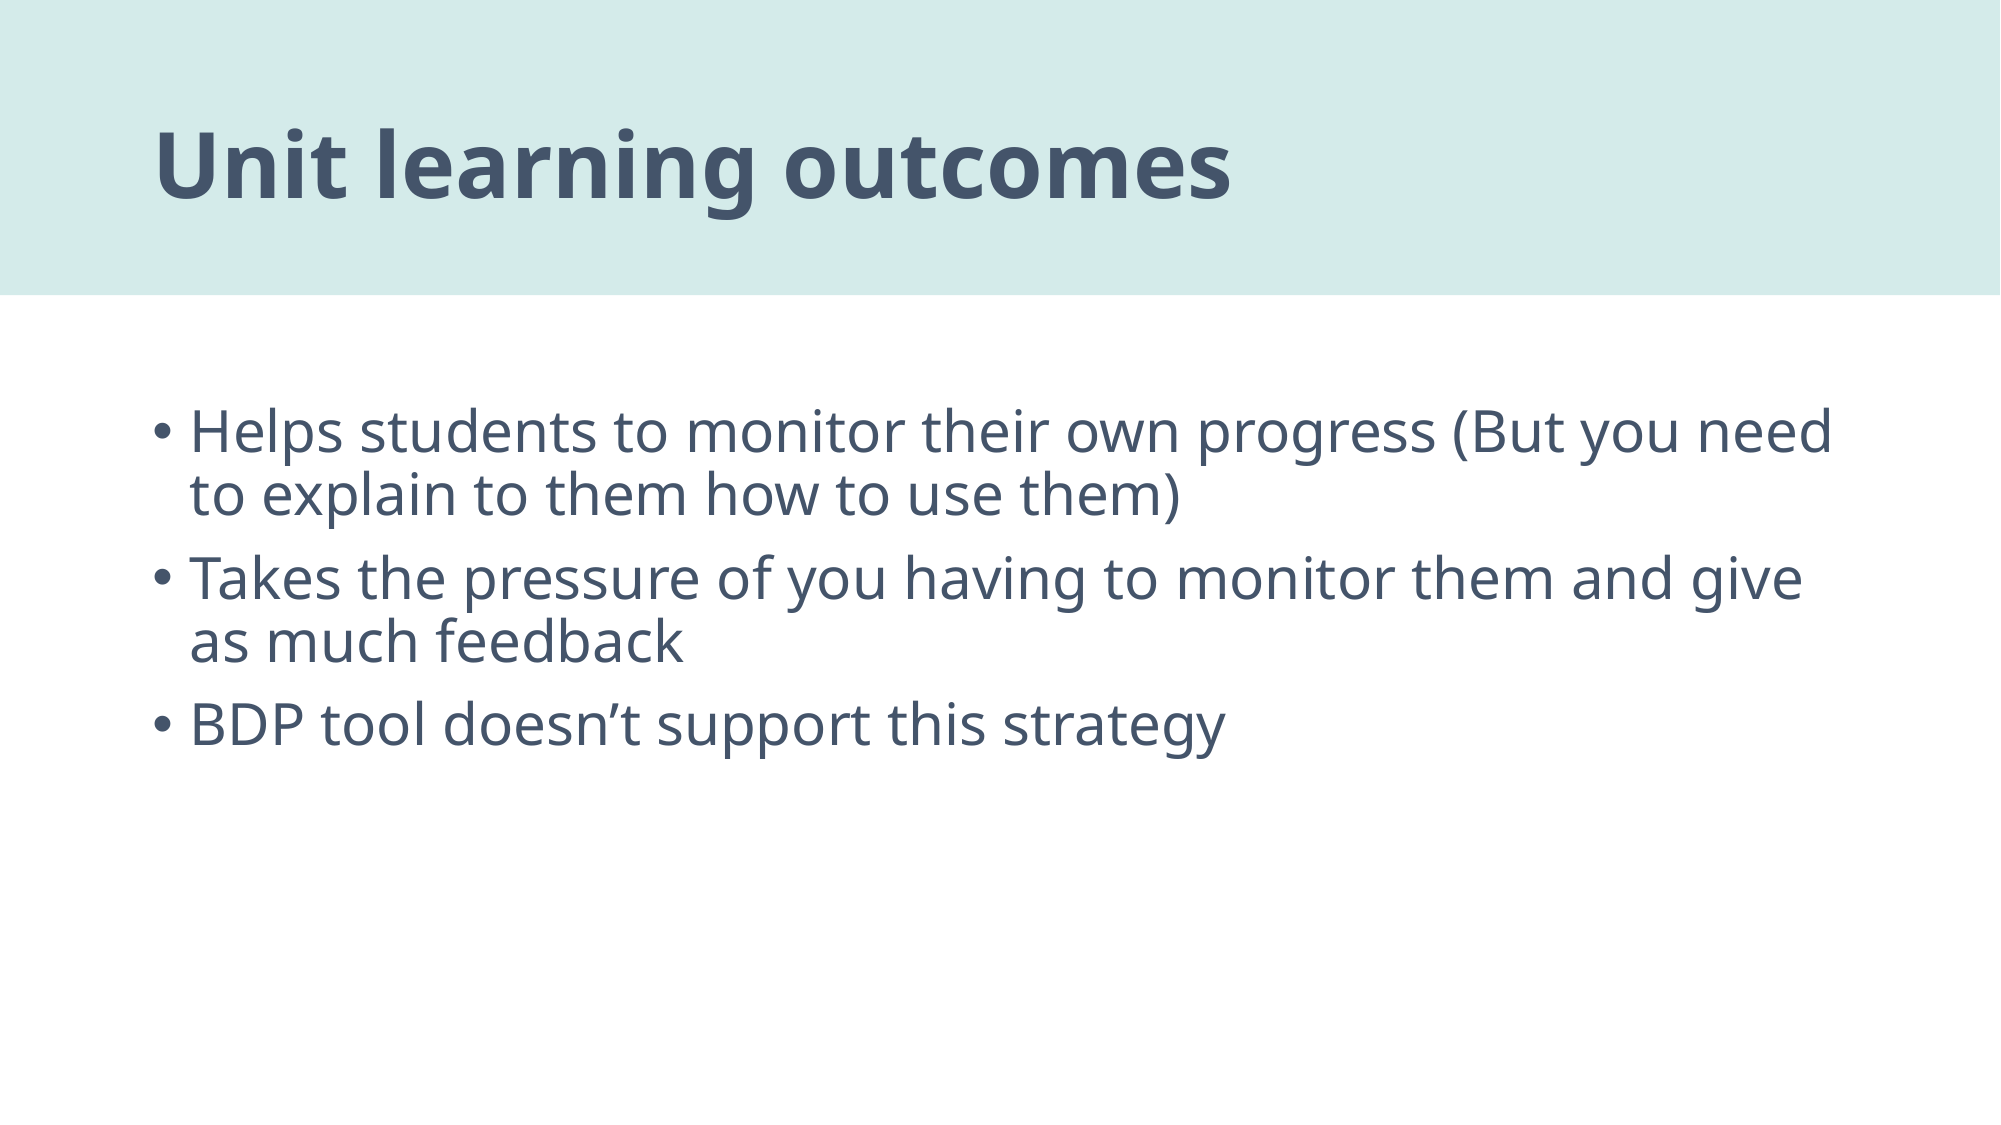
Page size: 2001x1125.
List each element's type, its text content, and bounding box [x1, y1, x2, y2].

text_box [0, 0, 2000, 296]
list Helps students to monitor their own progress (But you need to explain to them how to use them) Takes the pressure of you having to monitor them and give as much feedback BDP tool doesn’t support this strategy [137, 394, 1863, 1014]
title Unit learning outcomes [137, 59, 1863, 278]
